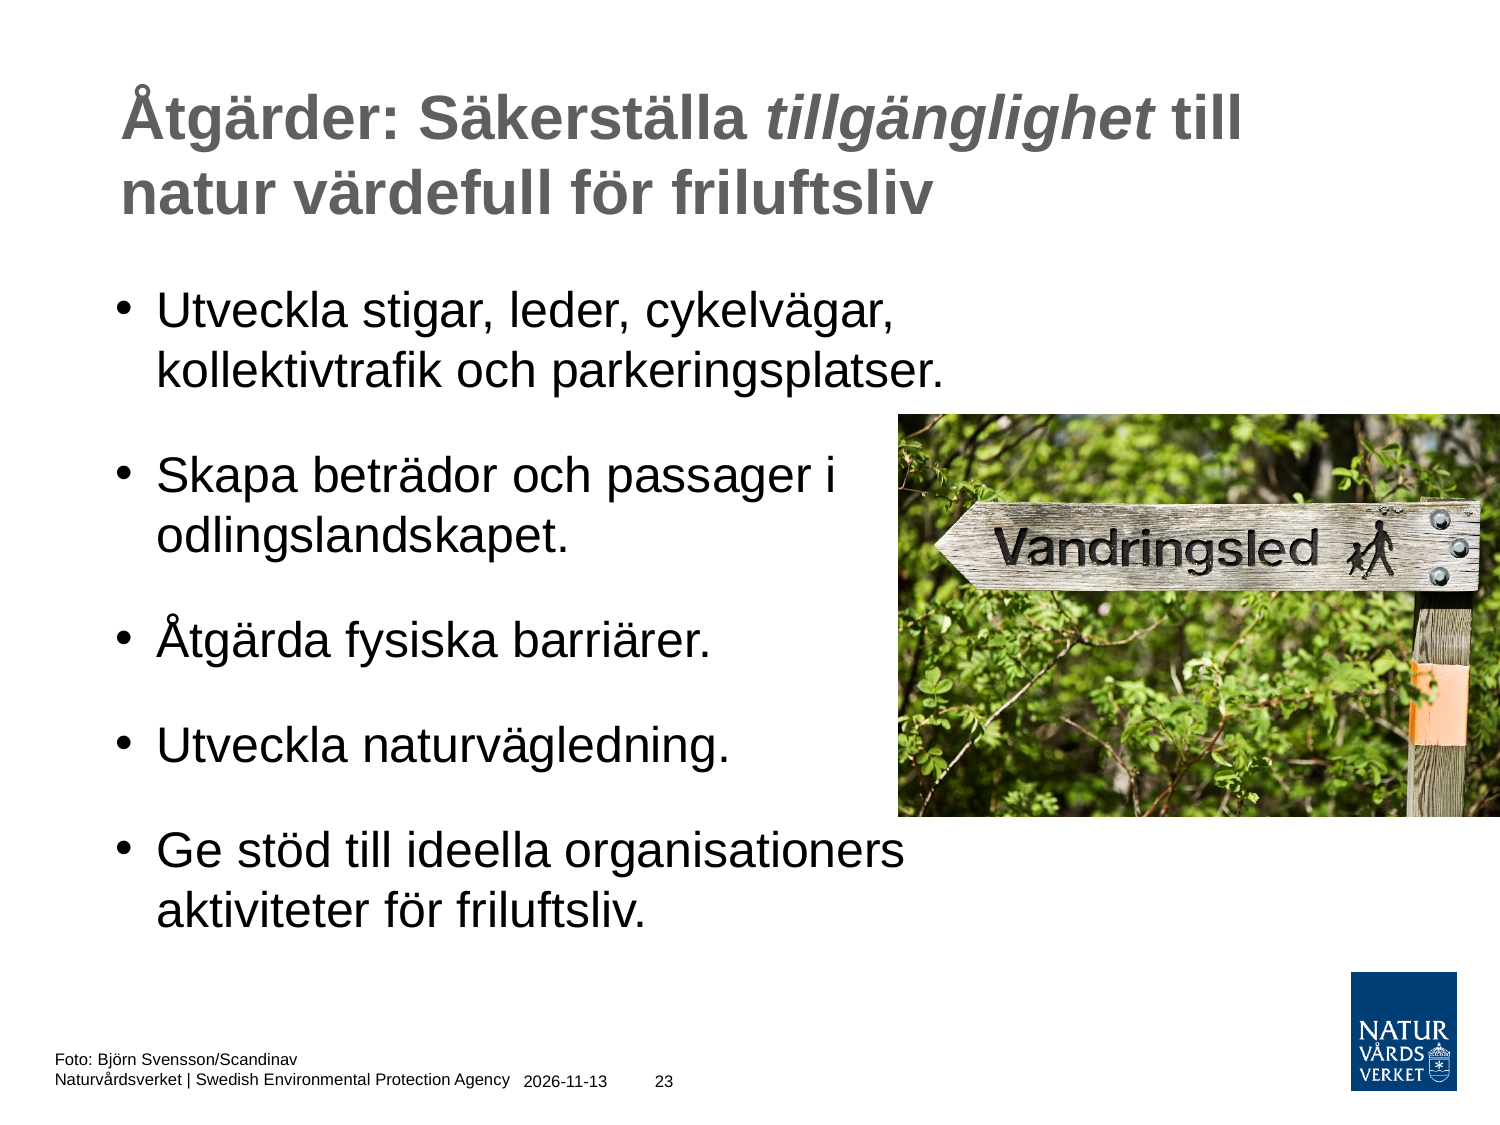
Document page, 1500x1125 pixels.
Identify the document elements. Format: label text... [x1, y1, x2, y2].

picture [898, 413, 1500, 818]
text_box Foto: Björn Svensson/Scandinav Naturvårdsverket | Swedish Environmental Protection Agency [39, 1011, 539, 1125]
picture [1351, 972, 1457, 1091]
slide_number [539, 1059, 629, 1102]
slide_number 23 [629, 1059, 689, 1102]
list Utveckla stigar, leder, cykelvägar, kollektivtrafik och parkeringsplatser. Skapa beträdor och passager i odlingslandskapet. Åtgärda fysiska barriärer. Utveckla naturvägledning. Ge stöd till ideella organisationers aktiviteter för friluftsliv. [100, 270, 1140, 1056]
title Åtgärder: Säkerställa tillgänglighet till natur värdefull för friluftsliv [105, 69, 1310, 271]
